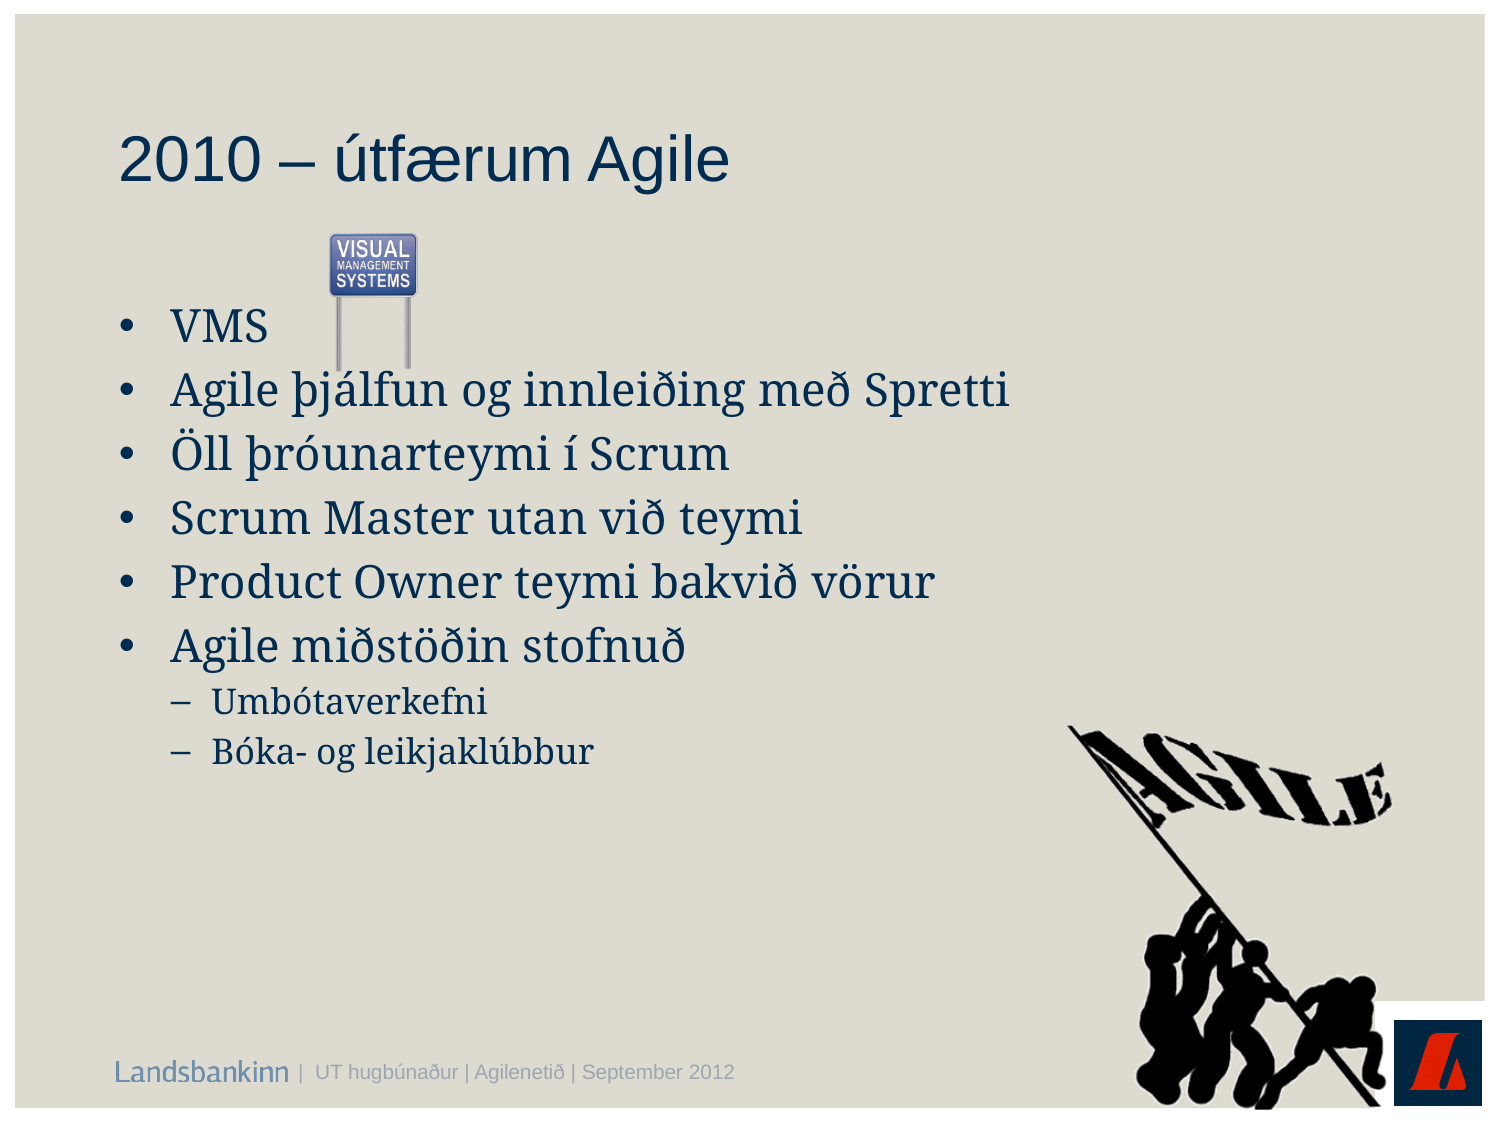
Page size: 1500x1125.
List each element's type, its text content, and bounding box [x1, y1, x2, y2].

picture [328, 232, 419, 372]
picture [116, 1060, 287, 1082]
list VMS Agile þjálfun og innleiðing með Spretti Öll þróunarteymi í Scrum Scrum Master utan við teymi Product Owner teymi bakvið vörur Agile miðstöðin stofnuð Umbótaverkefni Bóka- og leikjaklúbbur [118, 296, 1382, 904]
picture [1048, 711, 1466, 1111]
title 2010 – útfærum Agile [118, 89, 1382, 223]
footer | UT hugbúnaður | Agilenetið | September 2012 [287, 1056, 1043, 1086]
